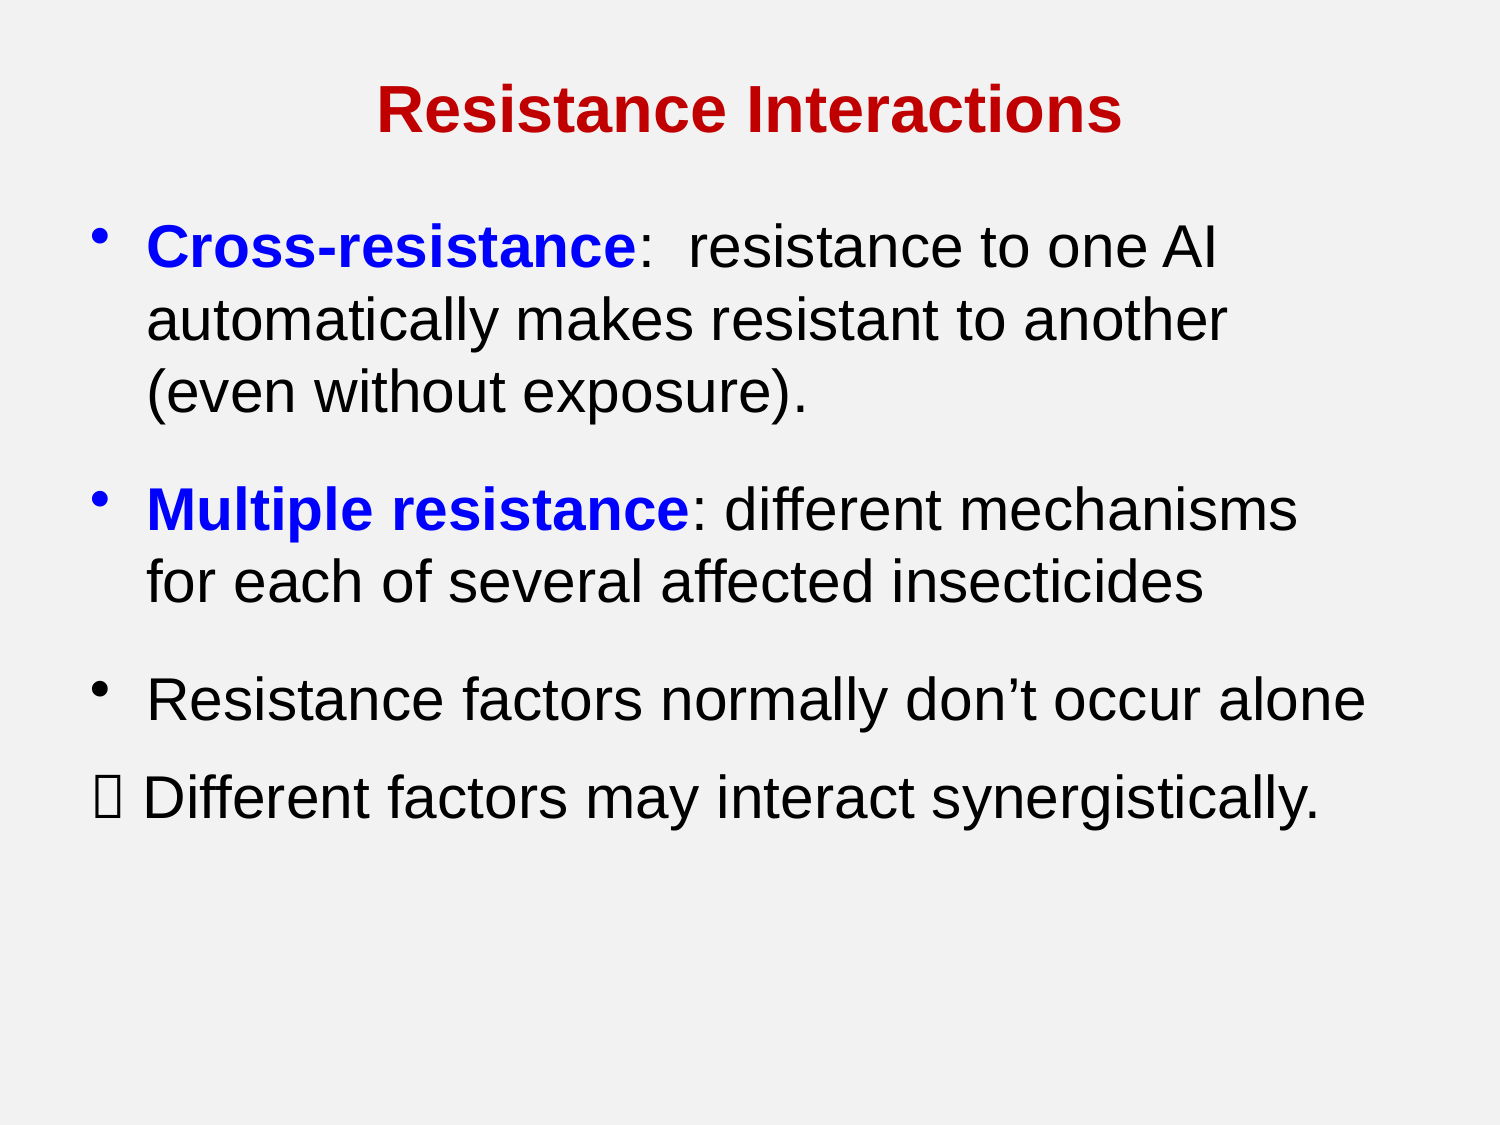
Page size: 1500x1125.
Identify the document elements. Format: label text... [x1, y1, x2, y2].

text_box Resistance Interactions [112, 62, 1388, 150]
text_box Cross-resistance: resistance to one AI automatically makes resistant to another (even without exposure). Multiple resistance: different mechanisms for each of several affected insecticides Resistance factors normally don’t occur alone  Different factors may interact synergistically. [75, 199, 1400, 1038]
